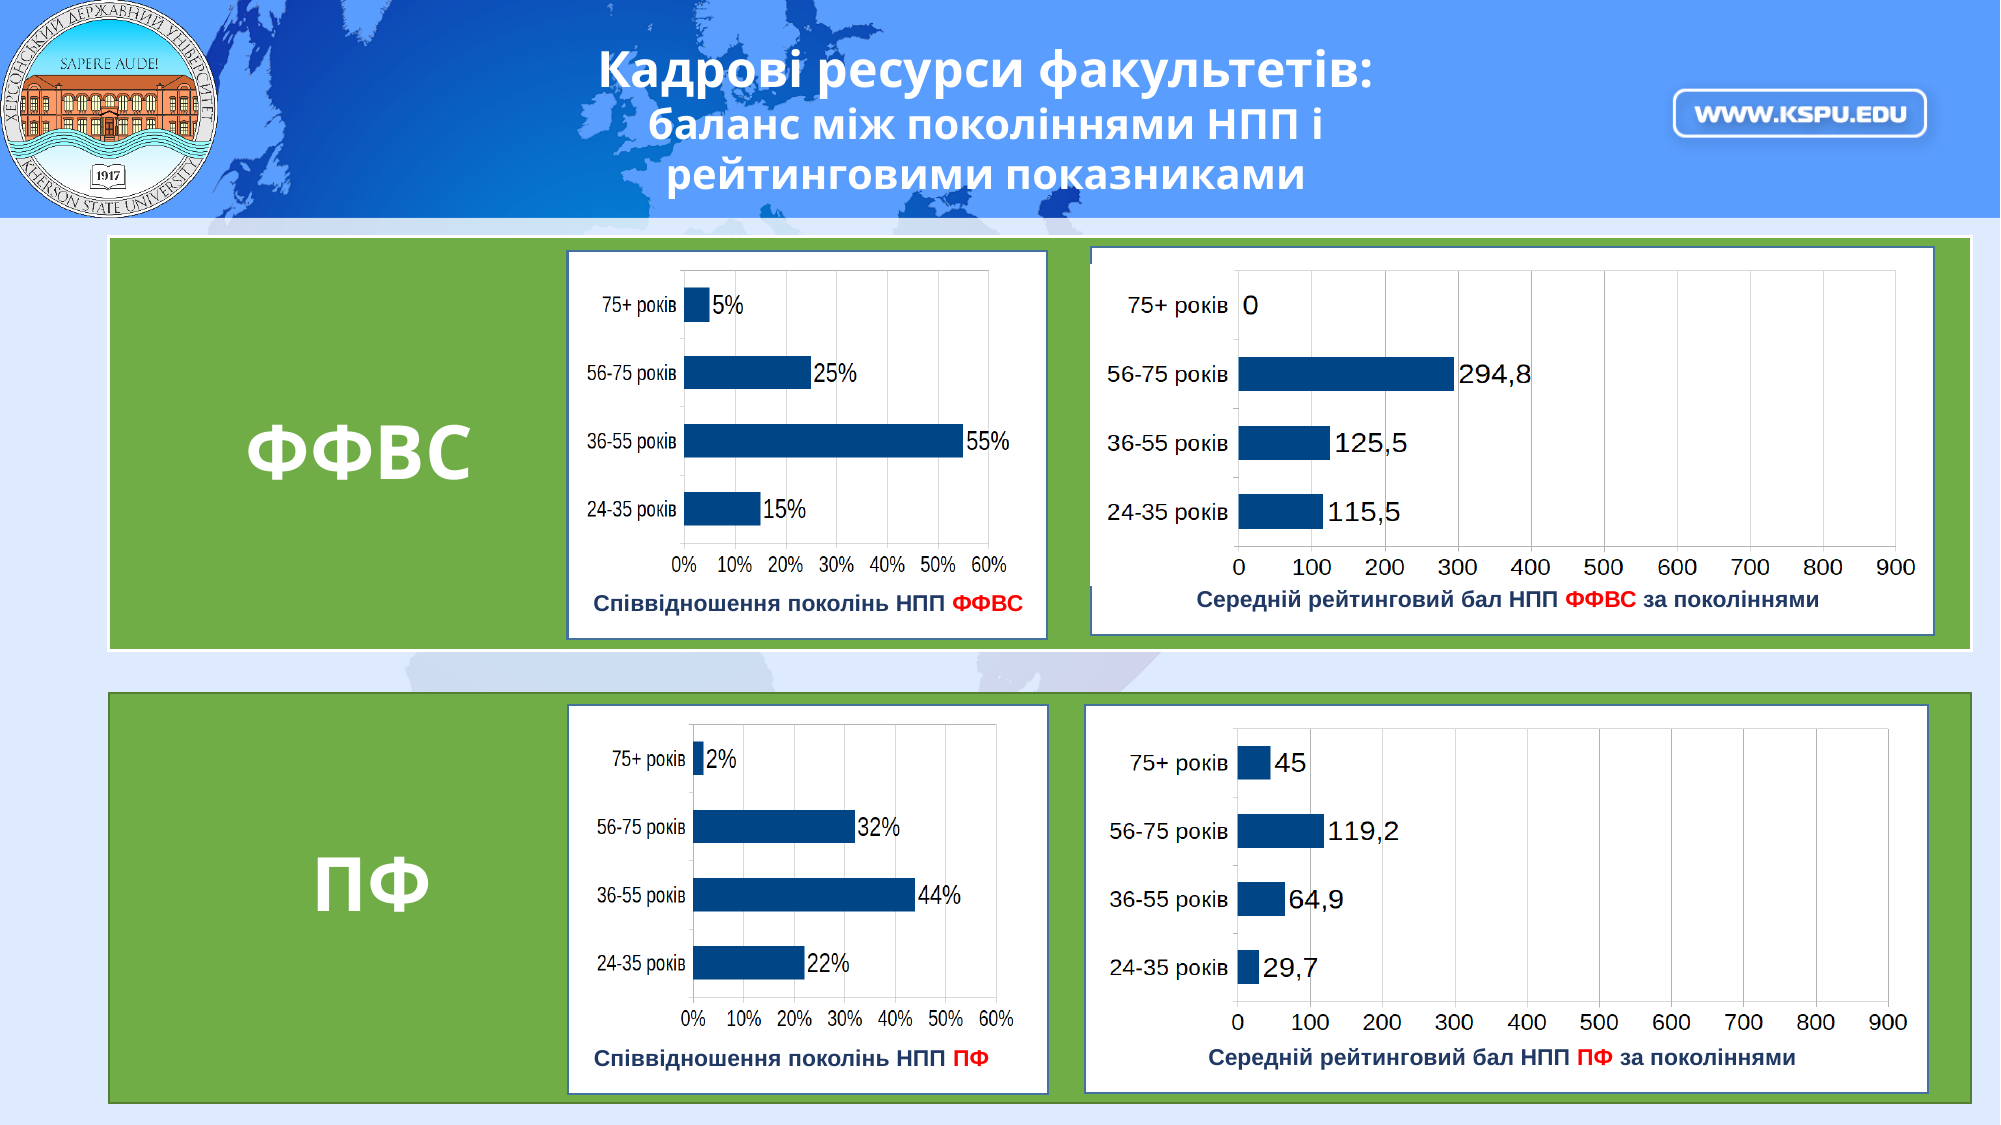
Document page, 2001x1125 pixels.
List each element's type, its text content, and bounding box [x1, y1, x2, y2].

text_box [566, 250, 1048, 640]
text_box Співвідношення поколінь НПП ПФ [579, 1036, 1049, 1079]
text_box [1084, 704, 1929, 1094]
text_box Співвідношення поколінь НПП ФФВС [578, 581, 1048, 624]
text_box ФФВС [205, 397, 514, 503]
text_box [108, 692, 1972, 1104]
text_box [567, 704, 1049, 1095]
text_box [1090, 246, 1935, 636]
picture [0, 0, 2000, 1125]
text_box [107, 235, 1973, 652]
text_box Середній рейтинговий бал НПП ПФ за поколіннями [1095, 1041, 1910, 1078]
text_box ПФ [217, 828, 526, 934]
text_box Кадрові ресурси факультетів: баланс між поколіннями НПП і рейтинговими показниками [485, 30, 1486, 206]
text_box Середній рейтинговий бал НПП ФФВС за поколіннями [1101, 586, 1916, 620]
